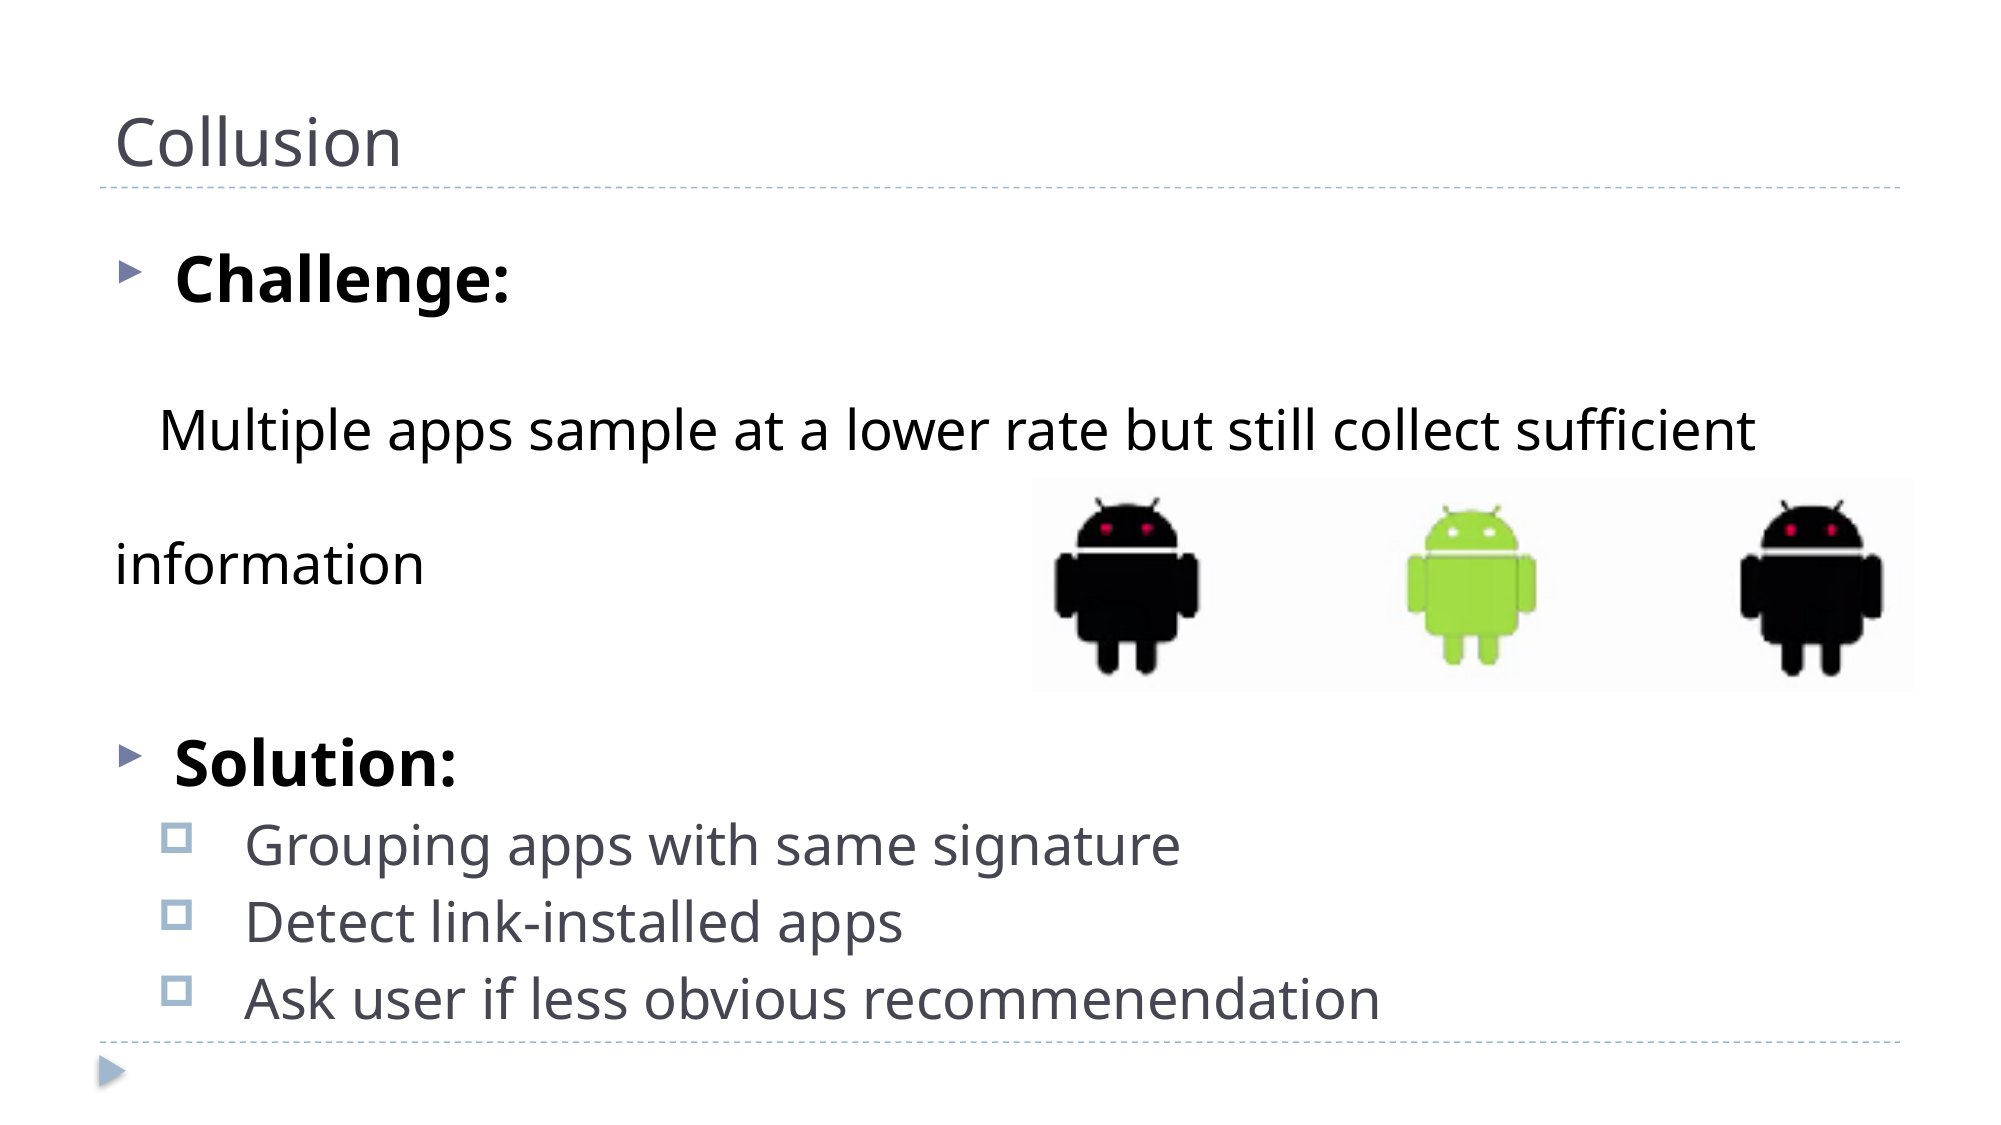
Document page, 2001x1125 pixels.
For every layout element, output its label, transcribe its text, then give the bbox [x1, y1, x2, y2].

title Collusion [99, 24, 1900, 188]
list Challenge: Multiple apps sample at a lower rate but still collect sufficient information Solution: Grouping apps with same signature Detect link-installed apps Ask user if less obvious recommenendation [99, 231, 2000, 1042]
picture [1032, 478, 1914, 692]
